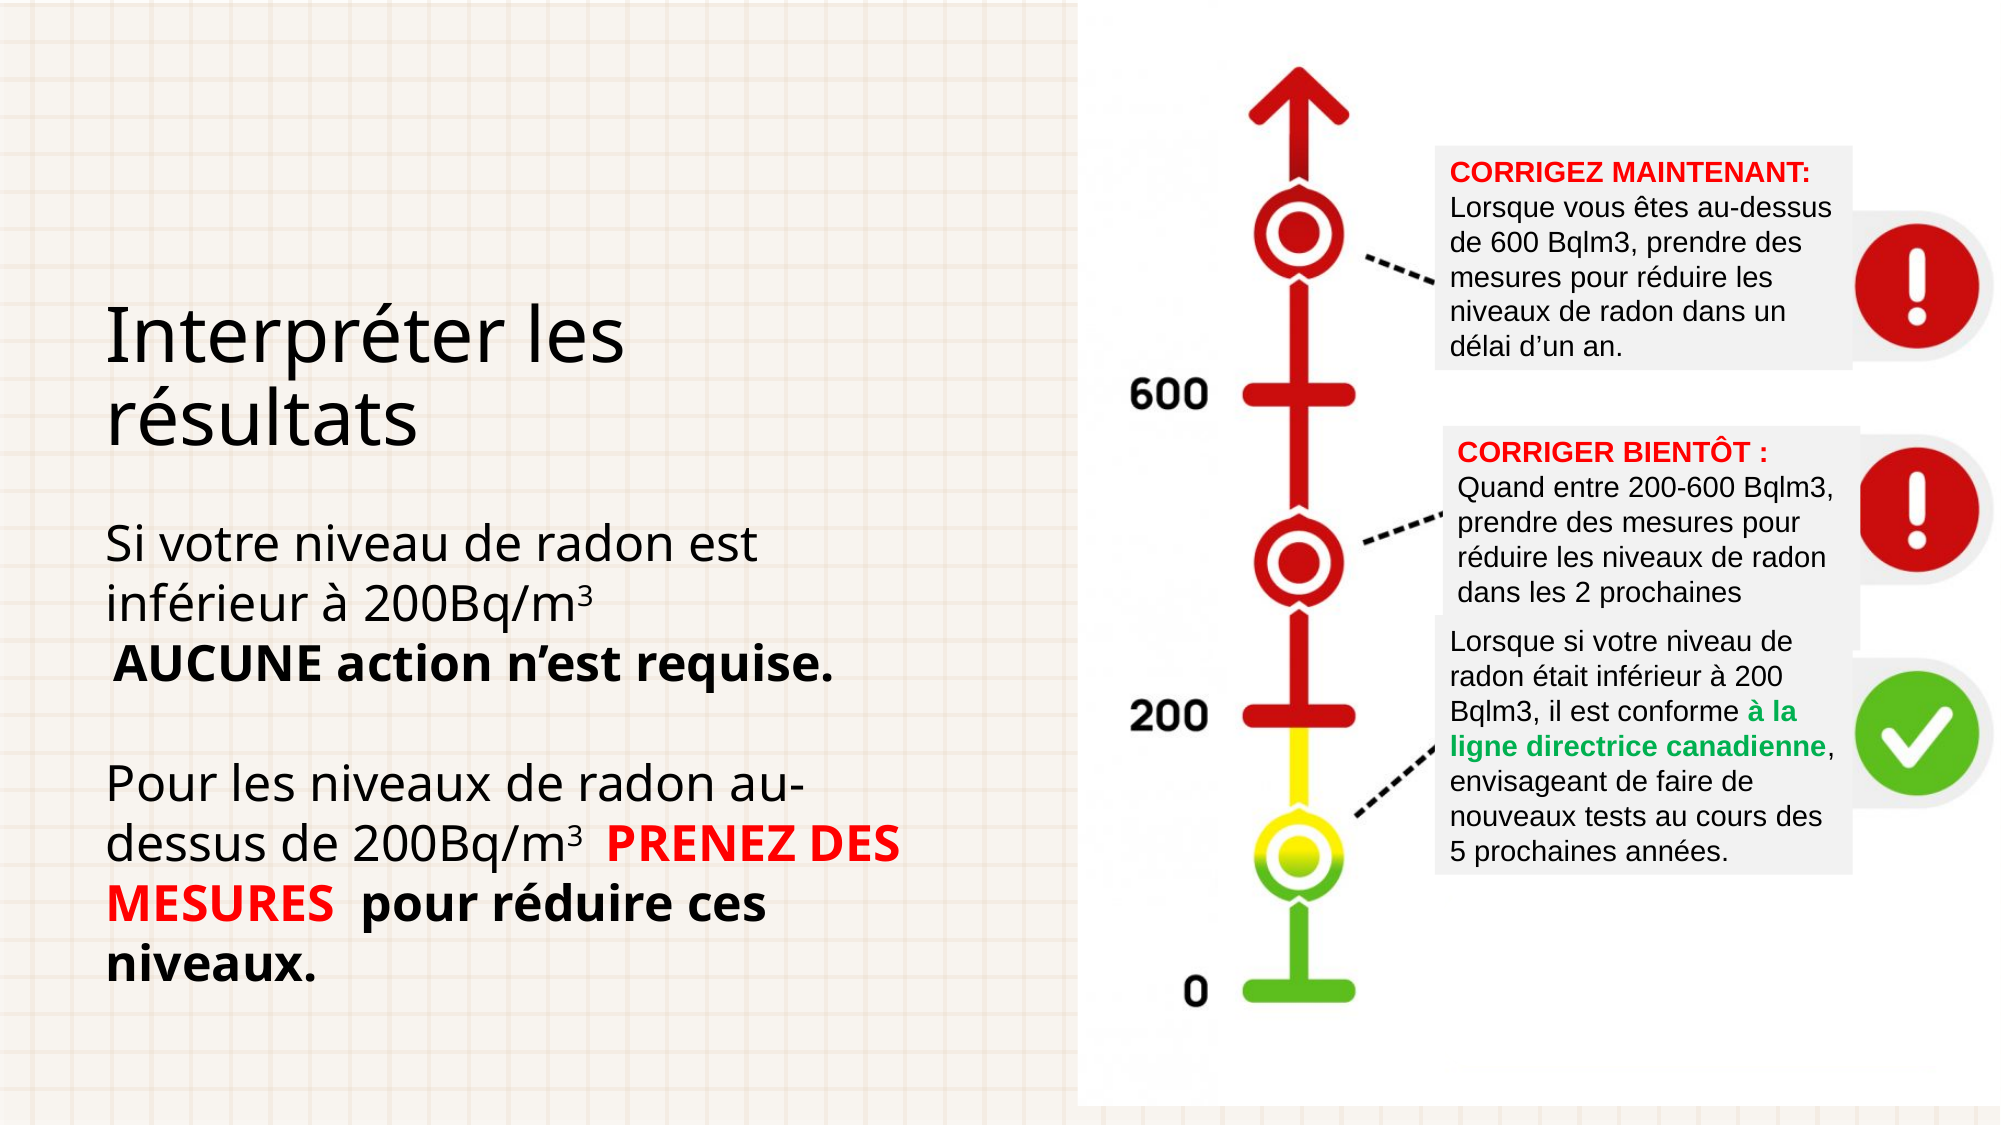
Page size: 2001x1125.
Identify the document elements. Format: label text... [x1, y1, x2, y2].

title Interpréter les résultats [90, 284, 843, 473]
picture [0, 0, 2001, 1125]
text_box Si votre niveau de radon est inférieur à 200Bq/m3 AUCUNE action n’est requise. Pour les niveaux de radon au-dessus de 200Bq/m3 PRENEZ DES MESURES pour réduire ces niveaux. [90, 504, 972, 1000]
